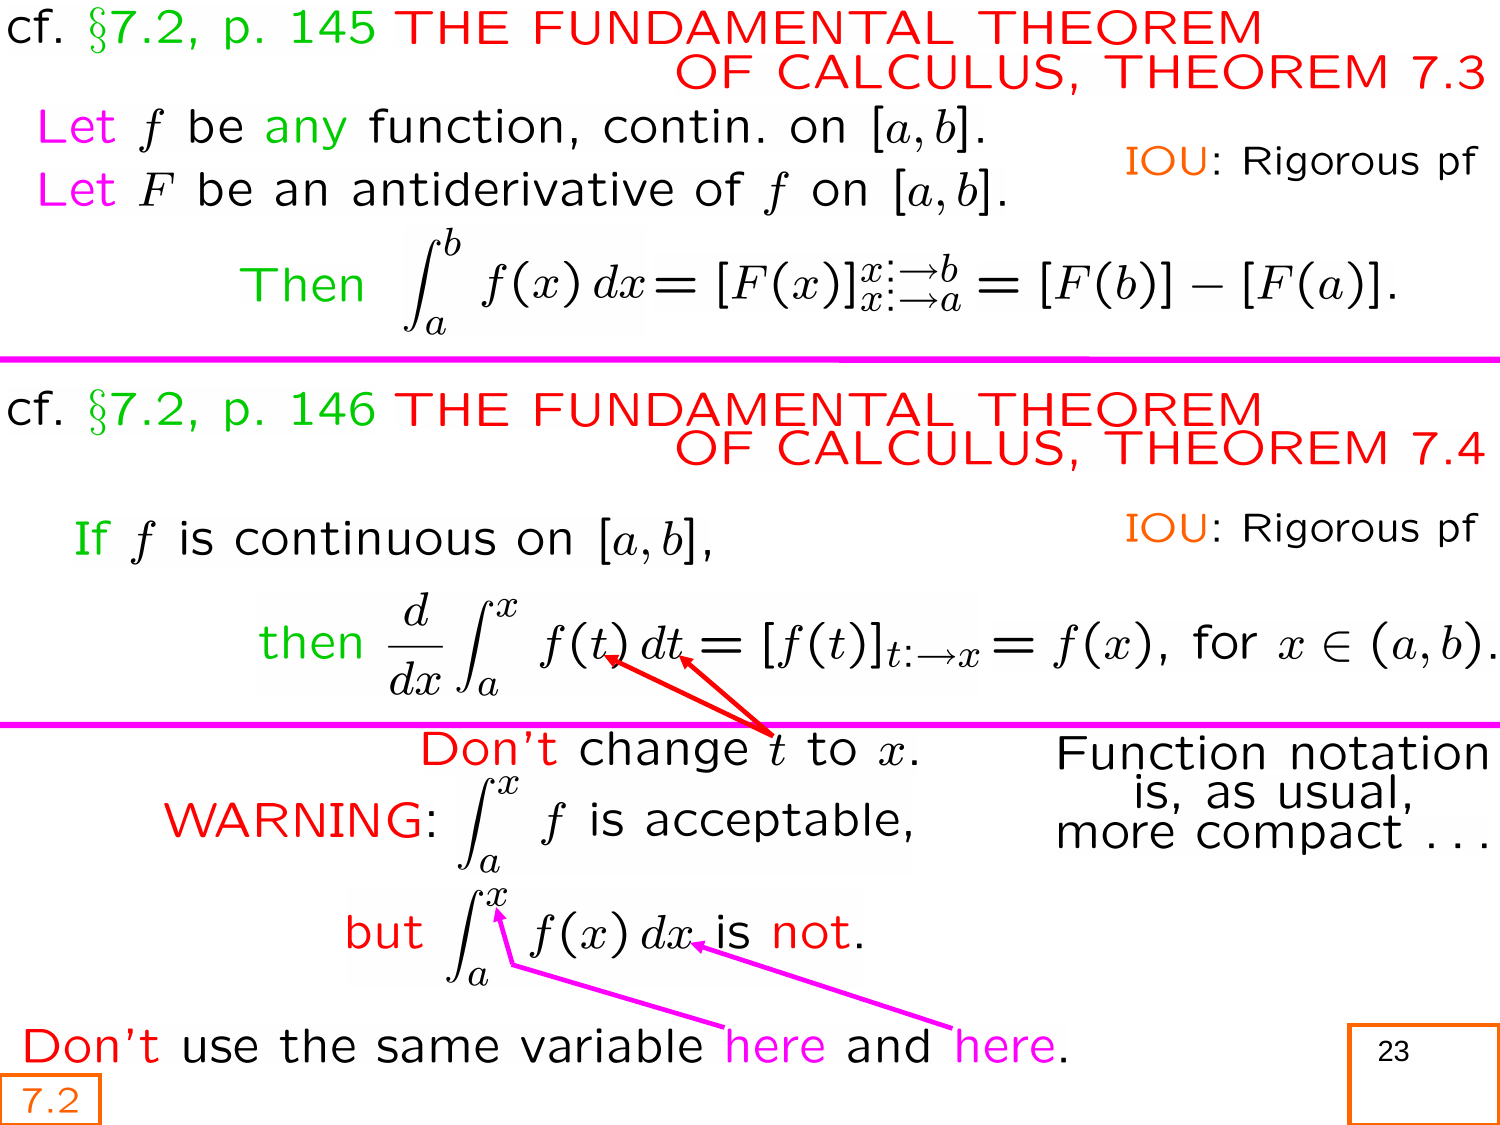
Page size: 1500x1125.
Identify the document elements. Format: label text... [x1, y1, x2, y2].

picture [346, 886, 863, 988]
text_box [7, 387, 1485, 472]
picture [456, 775, 913, 876]
picture [22, 1087, 78, 1113]
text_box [422, 654, 917, 775]
picture [24, 1026, 1068, 1063]
text_box [0, 1074, 100, 1125]
slide_number 23 [1074, 1024, 1425, 1103]
text_box [1349, 1025, 1500, 1125]
picture [1124, 144, 1480, 184]
picture [39, 105, 984, 155]
picture [403, 226, 646, 337]
picture [162, 800, 434, 840]
picture [238, 265, 362, 302]
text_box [7, 5, 1485, 97]
picture [977, 261, 1395, 310]
picture [38, 168, 1005, 217]
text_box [1058, 733, 1488, 856]
picture [992, 621, 1496, 670]
picture [653, 252, 961, 313]
picture [257, 591, 980, 698]
picture [1124, 511, 1480, 551]
picture [74, 517, 710, 566]
